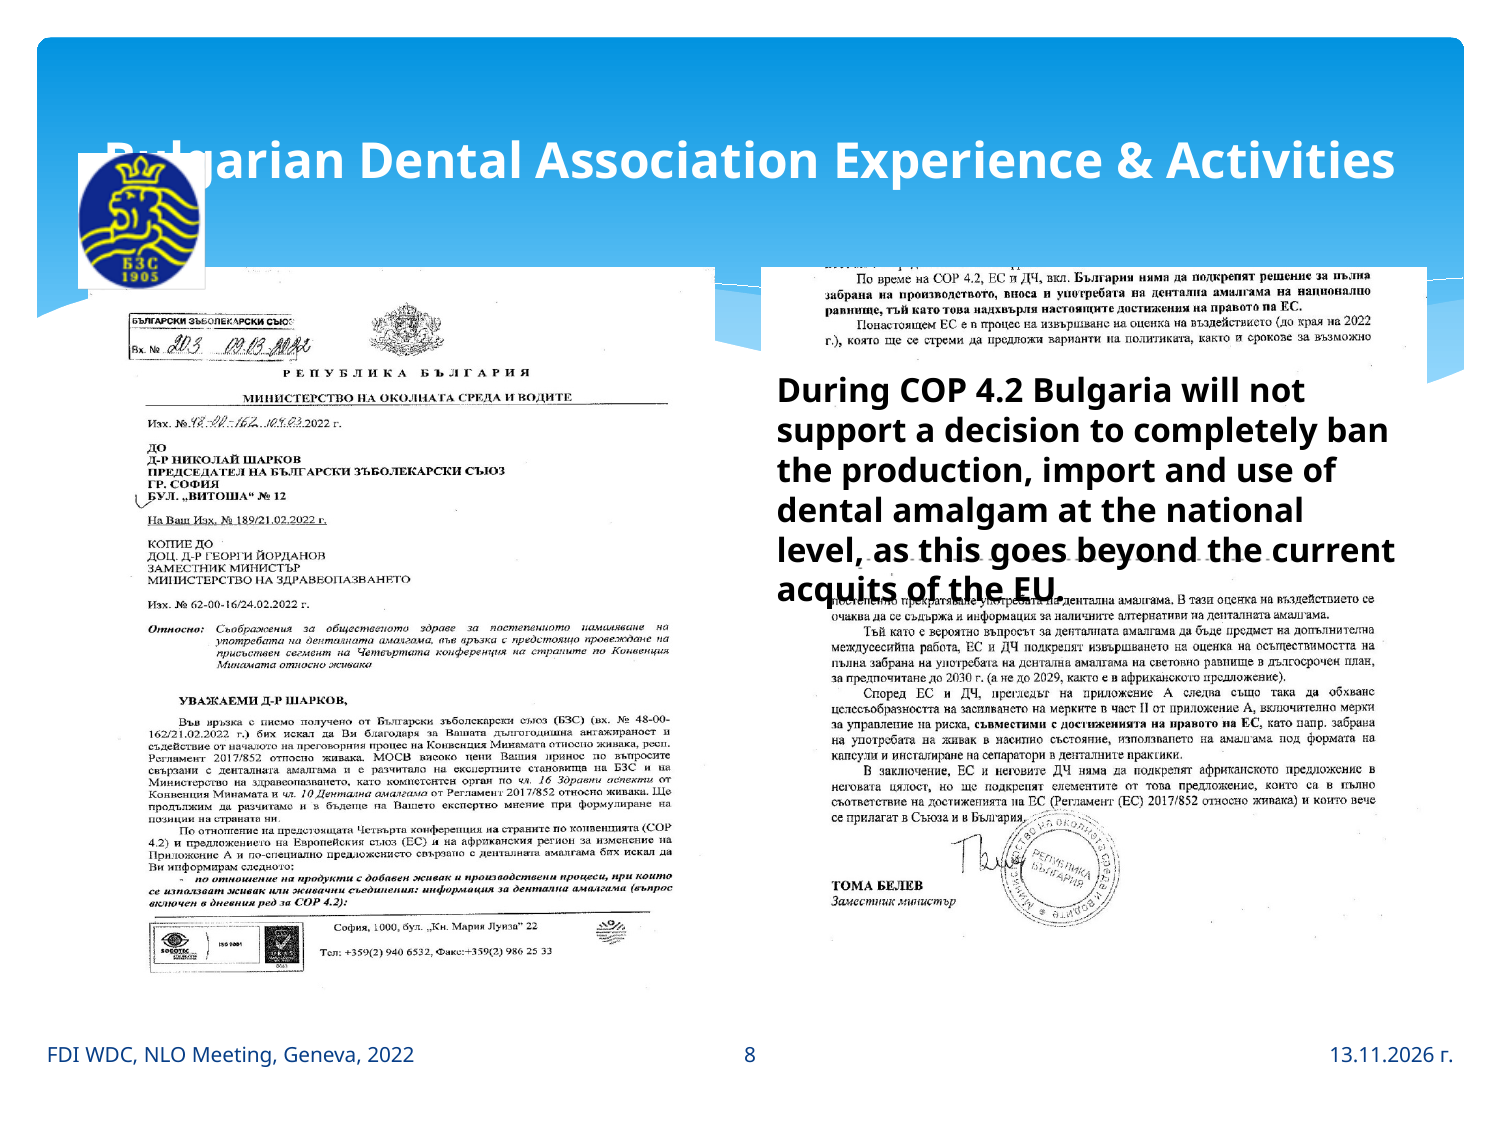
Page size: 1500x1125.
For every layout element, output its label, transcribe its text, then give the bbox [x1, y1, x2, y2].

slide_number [847, 1025, 1469, 1086]
title Bulgarian Dental Association Experience & Activities [75, 55, 1425, 261]
picture [78, 152, 715, 1000]
slide_number 8 [654, 1025, 846, 1086]
text_box During COP 4.2 Bulgaria will not support a decision to completely ban the production, import and use of dental amalgam at the national level, as this goes beyond the current acquits of the EU. [761, 443, 1412, 616]
picture [761, 266, 1427, 434]
footer FDI WDC, NLO Meeting, Geneva, 2022 [31, 1025, 653, 1086]
picture [769, 551, 1424, 941]
